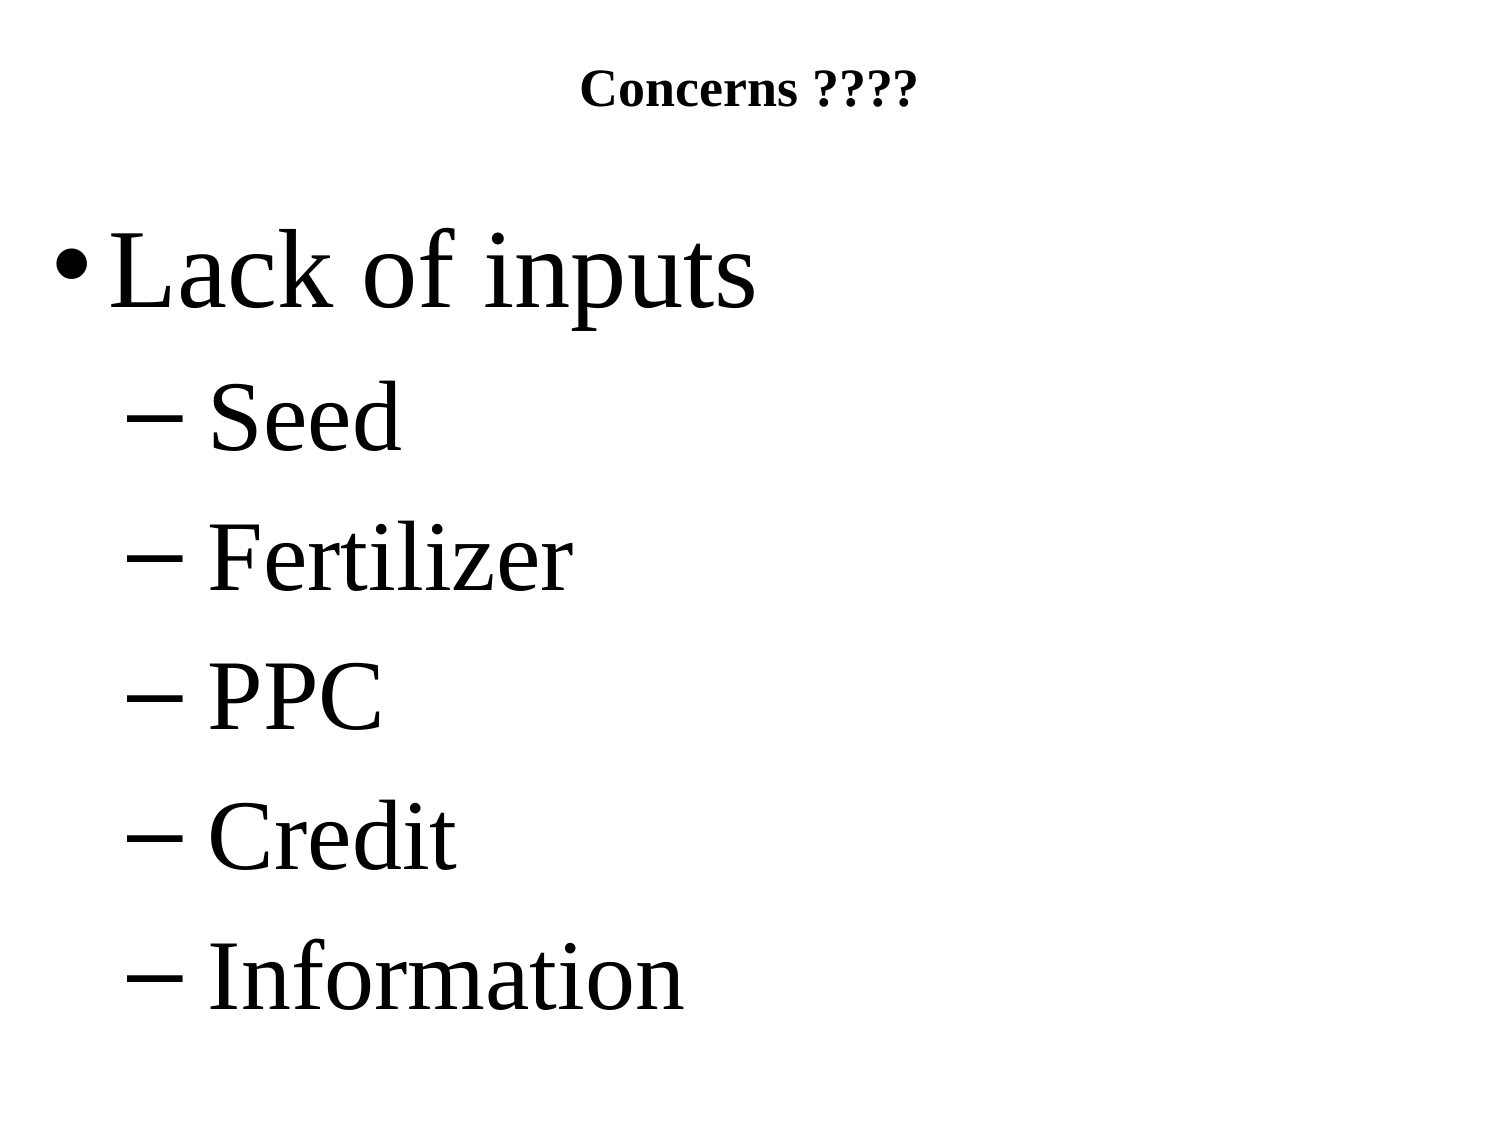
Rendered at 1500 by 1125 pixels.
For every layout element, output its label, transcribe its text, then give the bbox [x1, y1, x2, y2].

title Concerns ???? [75, 45, 1425, 125]
list Lack of inputs Seed Fertilizer PPC Credit Information [37, 187, 1425, 1100]
